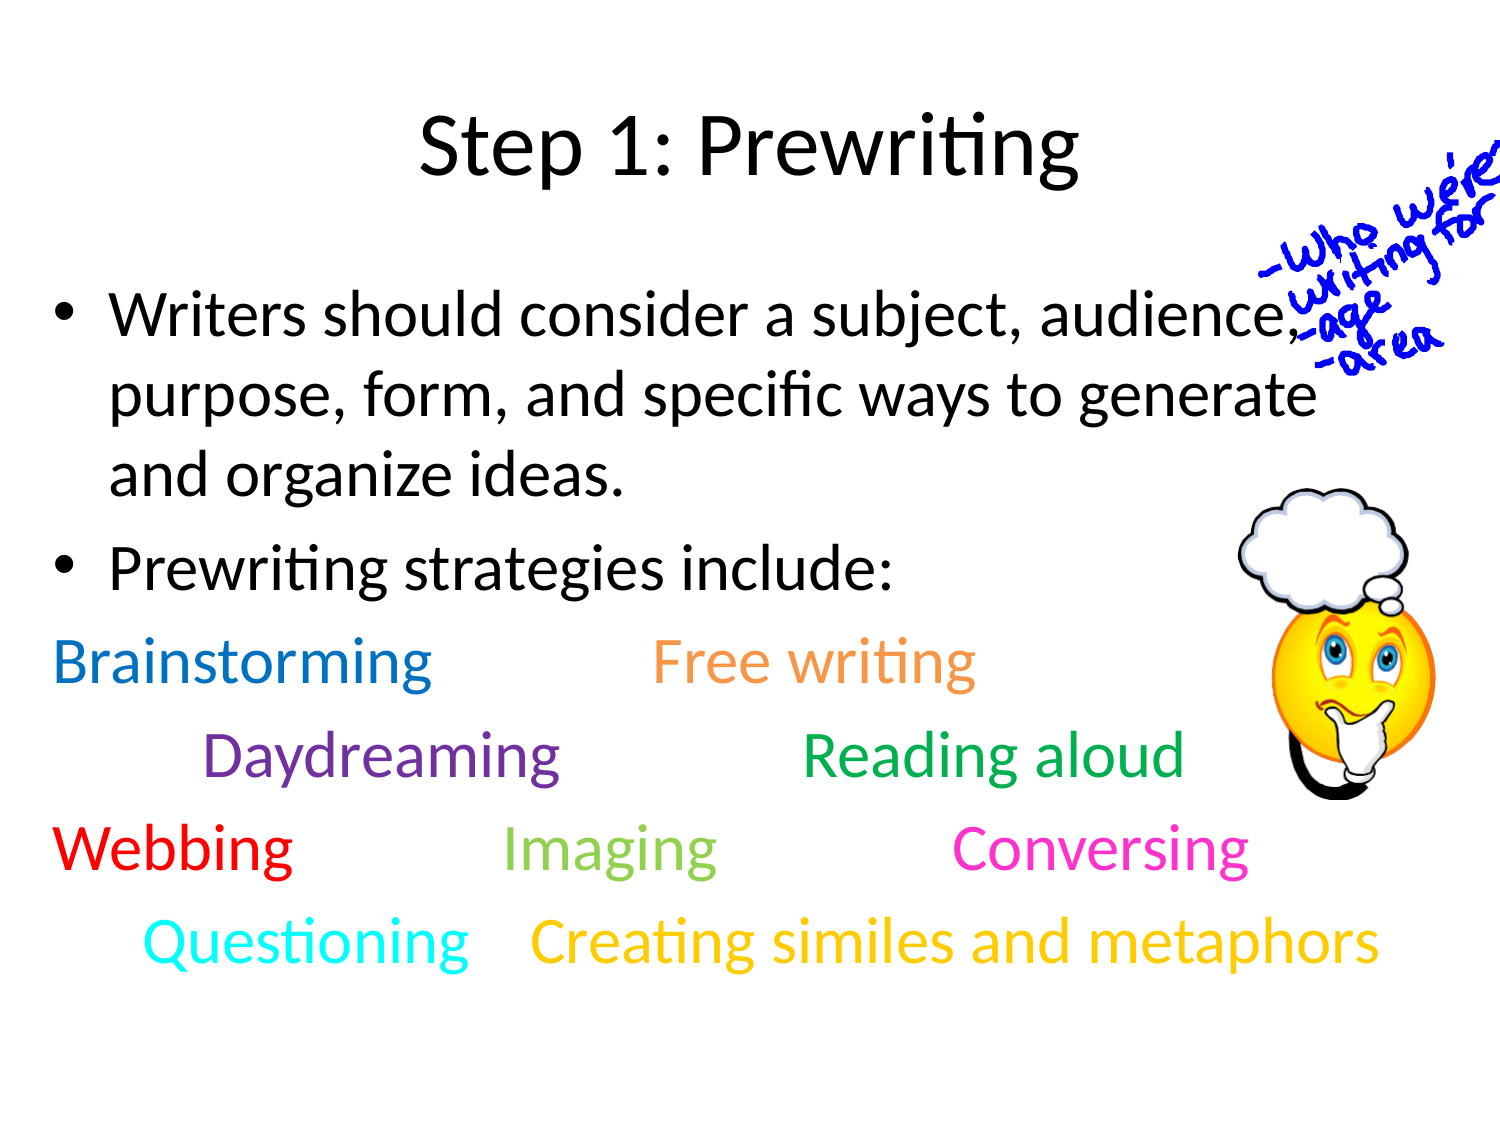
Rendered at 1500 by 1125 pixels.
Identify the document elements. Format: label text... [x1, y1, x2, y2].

text_box [1351, 252, 1362, 271]
text_box [1299, 330, 1317, 339]
text_box [1442, 224, 1453, 244]
text_box [1290, 276, 1326, 312]
text_box [1340, 352, 1374, 374]
text_box [1355, 225, 1376, 244]
text_box [1437, 206, 1453, 227]
text_box [1439, 177, 1459, 204]
text_box [1474, 195, 1495, 224]
text_box [1344, 271, 1354, 289]
text_box [1398, 331, 1405, 340]
picture [1237, 487, 1436, 800]
text_box [1354, 260, 1389, 277]
text_box [1394, 335, 1417, 357]
text_box [1326, 271, 1339, 295]
text_box [1491, 140, 1499, 157]
list Writers should consider a subject, audience, purpose, form, and specific ways to generate and organize ideas. Prewriting strategies include: Brainstorming Free writing Daydreaming Reading aloud Webbing Imaging Conversing Questioning Creating similes and metaphors [37, 262, 1425, 1050]
text_box [1449, 152, 1453, 168]
text_box [1461, 166, 1474, 196]
text_box [1405, 236, 1439, 283]
text_box [1259, 265, 1282, 276]
text_box [1340, 292, 1391, 347]
text_box [1321, 315, 1346, 340]
title Step 1: Prewriting [75, 45, 1425, 233]
text_box [1414, 329, 1443, 350]
text_box [1474, 154, 1500, 184]
text_box [1363, 276, 1371, 286]
text_box [1386, 245, 1407, 269]
text_box [1370, 341, 1385, 364]
text_box [1395, 189, 1432, 226]
text_box [1320, 226, 1356, 257]
text_box [1281, 231, 1324, 270]
text_box [1434, 216, 1475, 236]
text_box [1314, 359, 1334, 366]
